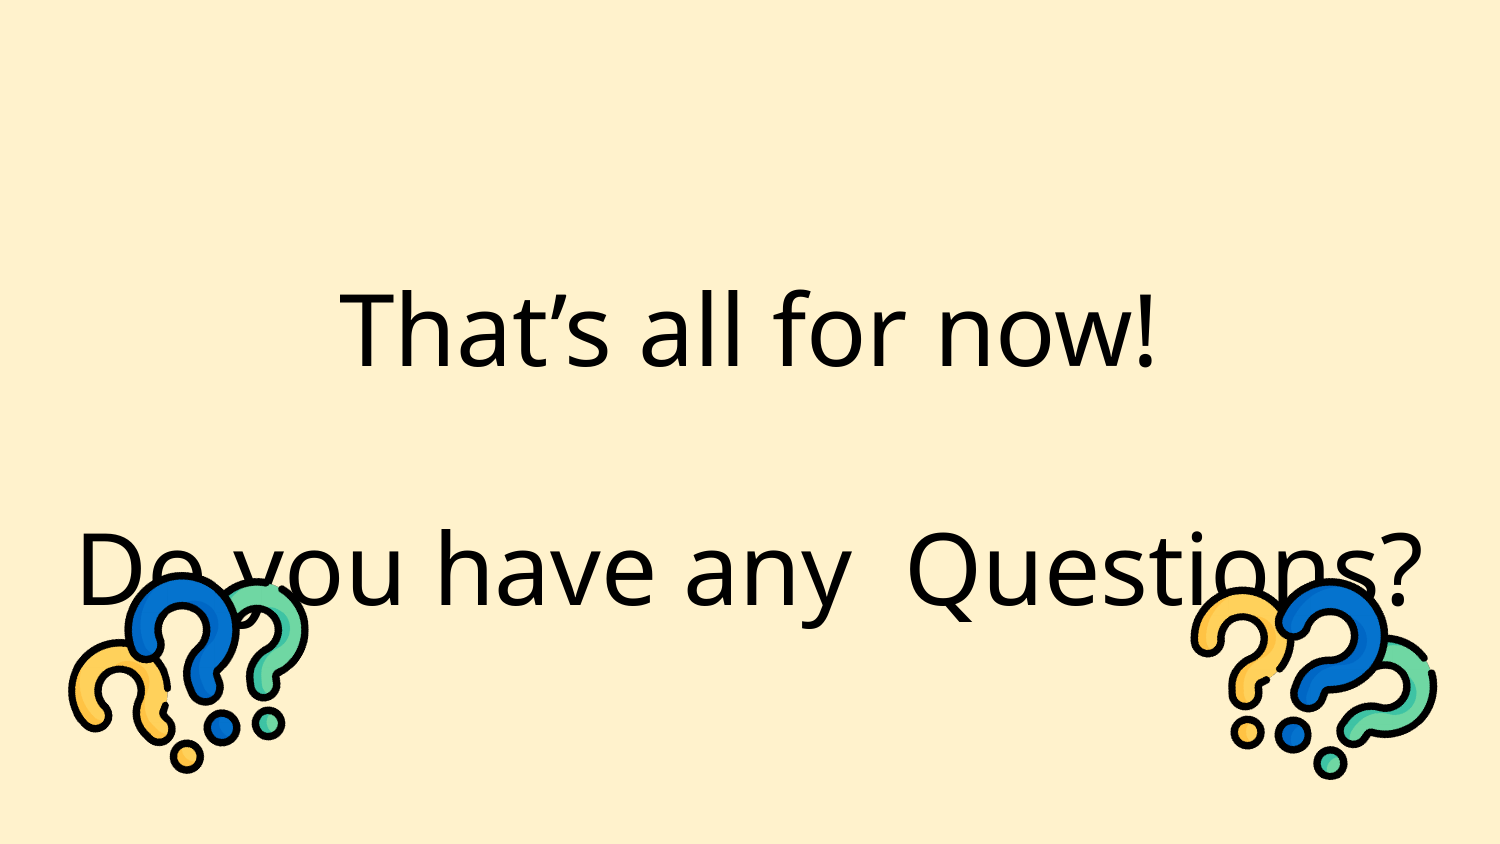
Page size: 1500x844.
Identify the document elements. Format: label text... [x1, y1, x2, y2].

picture [27, 503, 356, 833]
title That’s all for now! Do you have any Questions? [51, 421, 1449, 560]
picture [1148, 508, 1474, 833]
